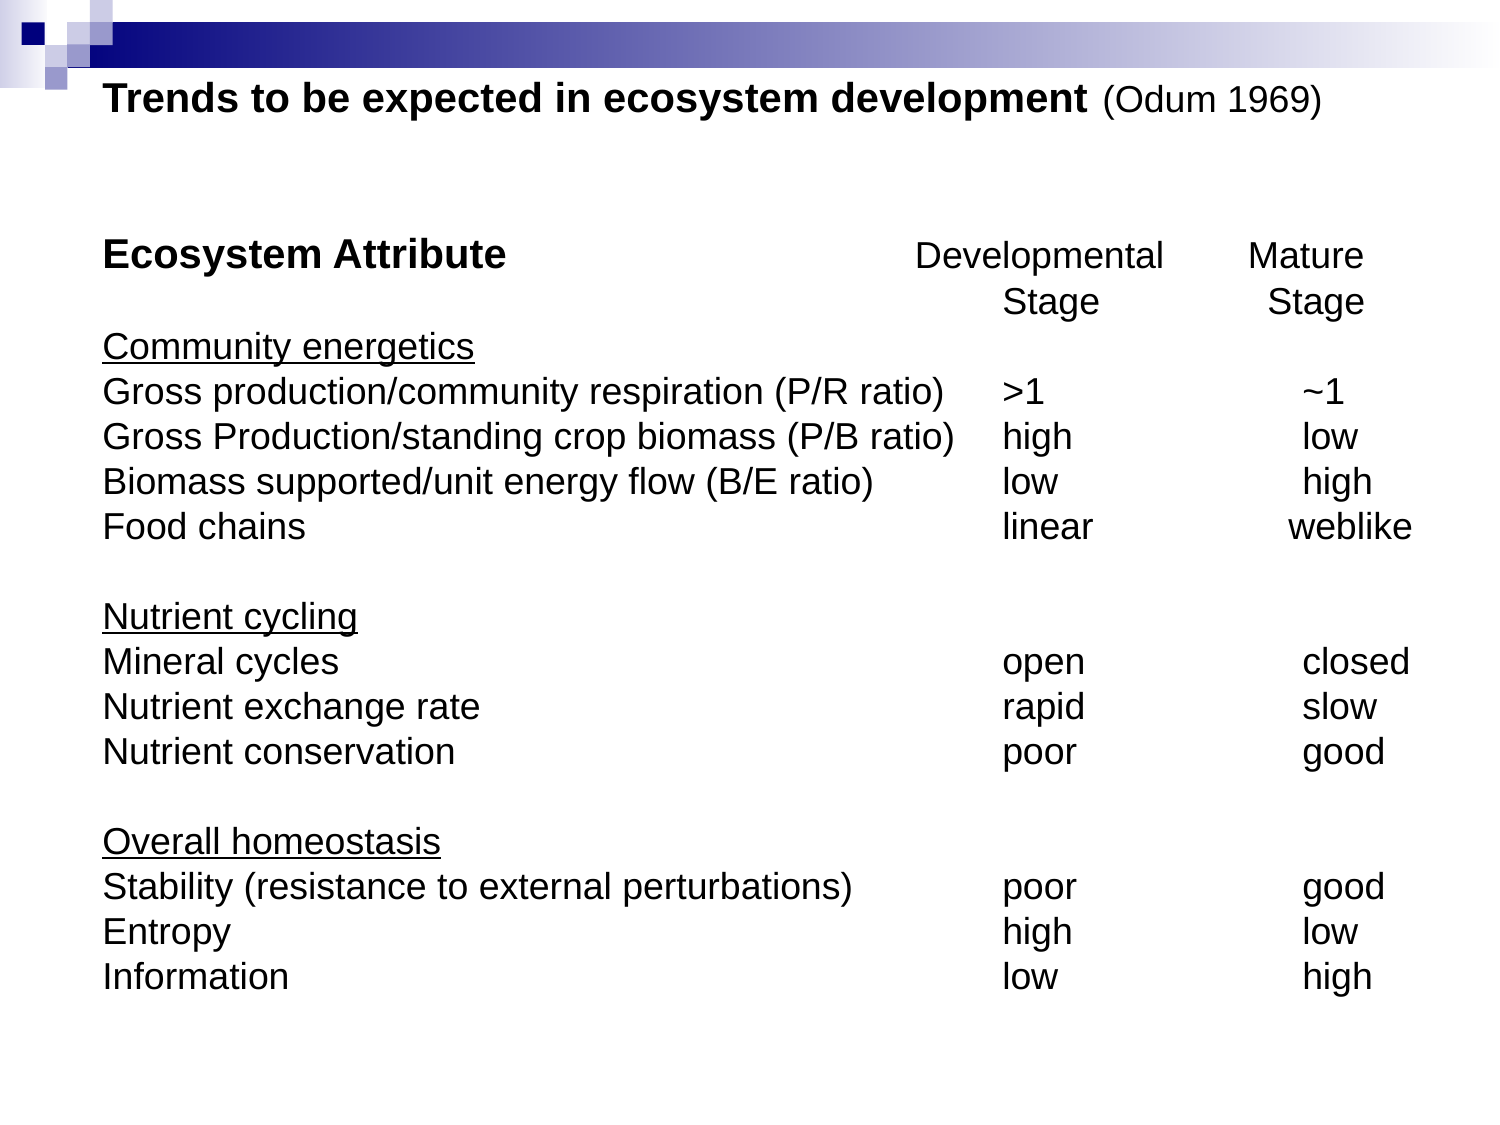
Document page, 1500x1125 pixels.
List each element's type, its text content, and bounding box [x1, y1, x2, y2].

text_box Trends to be expected in ecosystem development (Odum 1969) Ecosystem Attribute Developmental Mature Stage Stage Community energetics Gross production/community respiration (P/R ratio) >1 ~1 Gross Production/standing crop biomass (P/B ratio) high low Biomass supported/unit energy flow (B/E ratio) low high Food chains linear weblike Nutrient cycling Mineral cycles open closed Nutrient exchange rate rapid slow Nutrient conservation poor good Overall homeostasis Stability (resistance to external perturbations) poor good Entropy high low Information low high [87, 54, 1450, 1005]
